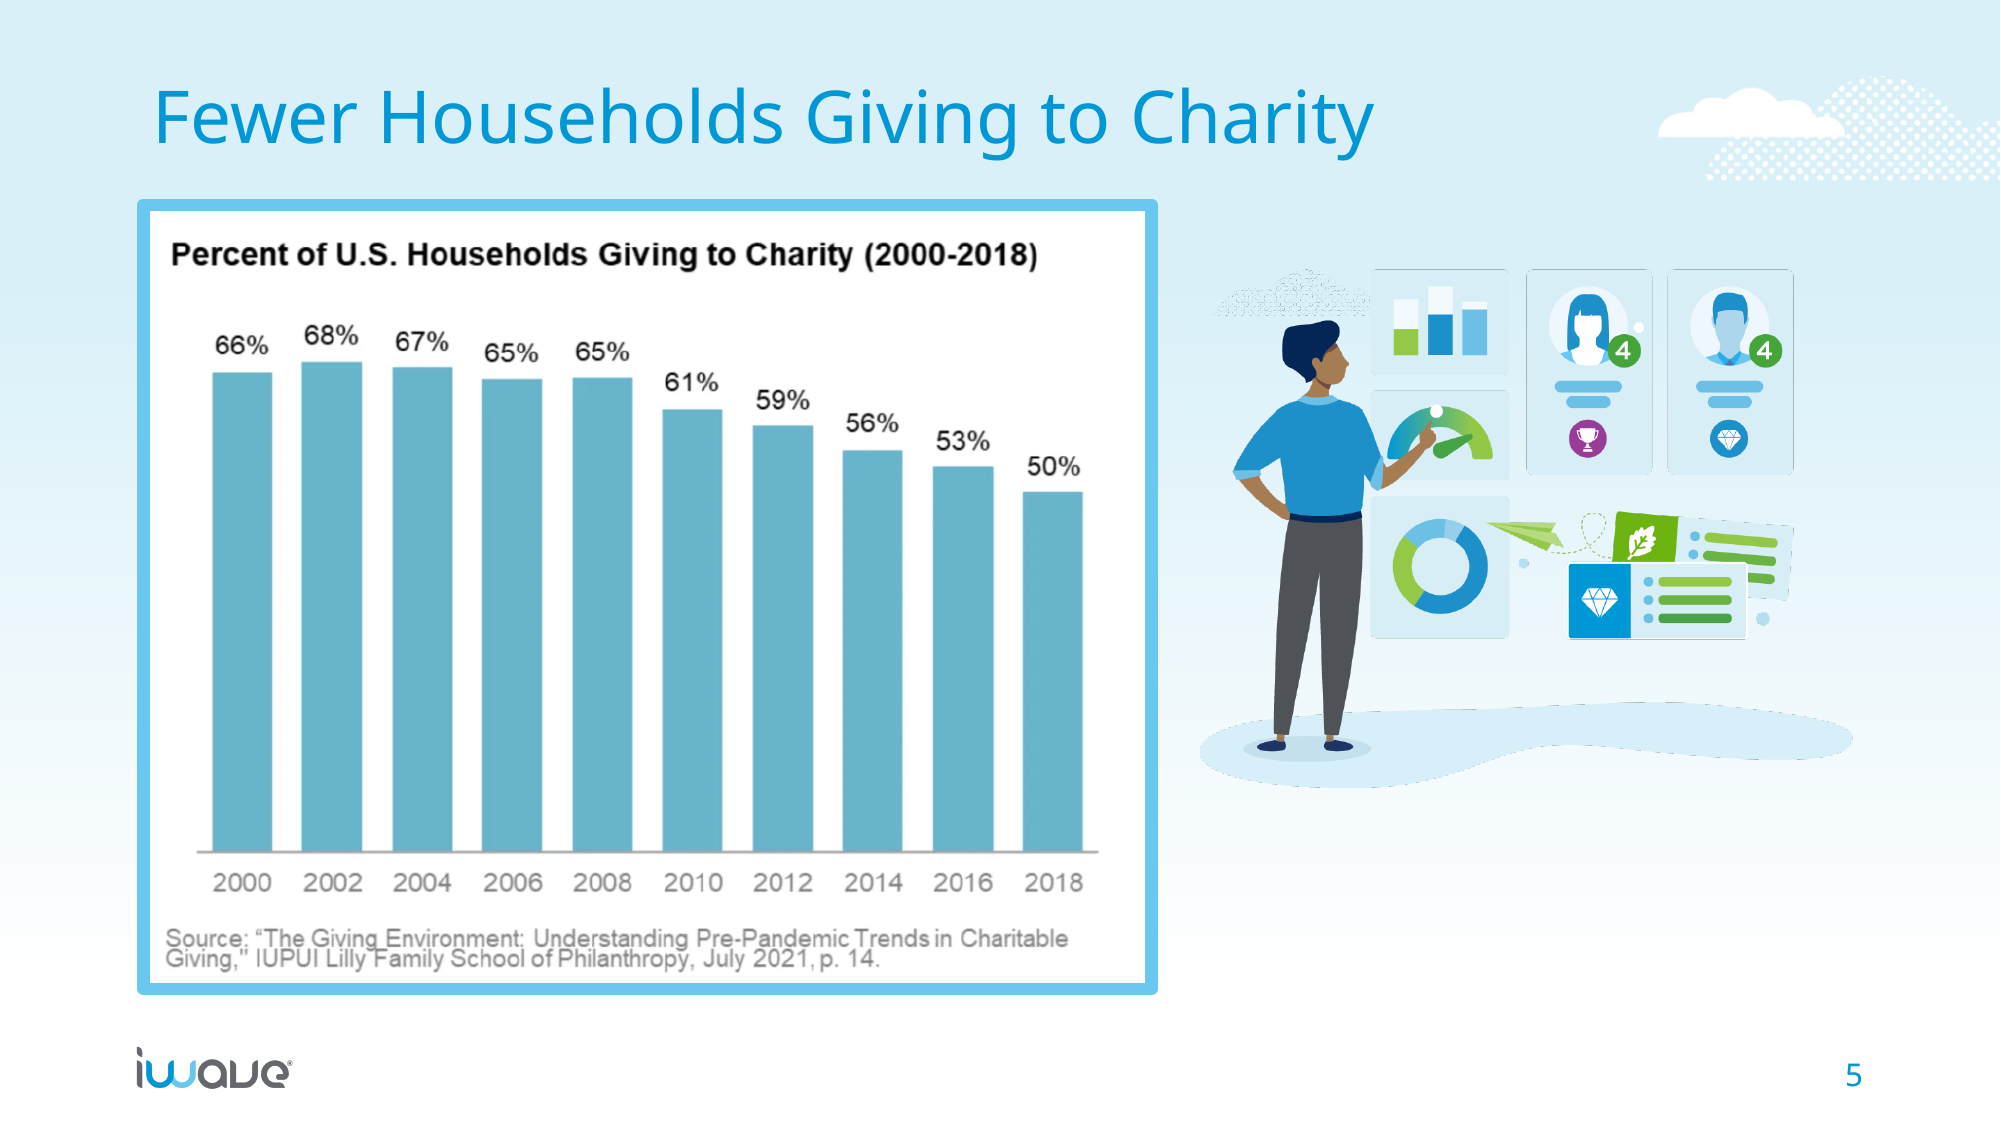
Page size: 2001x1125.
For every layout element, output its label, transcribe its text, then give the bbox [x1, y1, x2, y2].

picture [149, 210, 1929, 983]
picture [122, 1037, 303, 1098]
title Fewer Households Giving to Charity [137, 49, 1863, 191]
